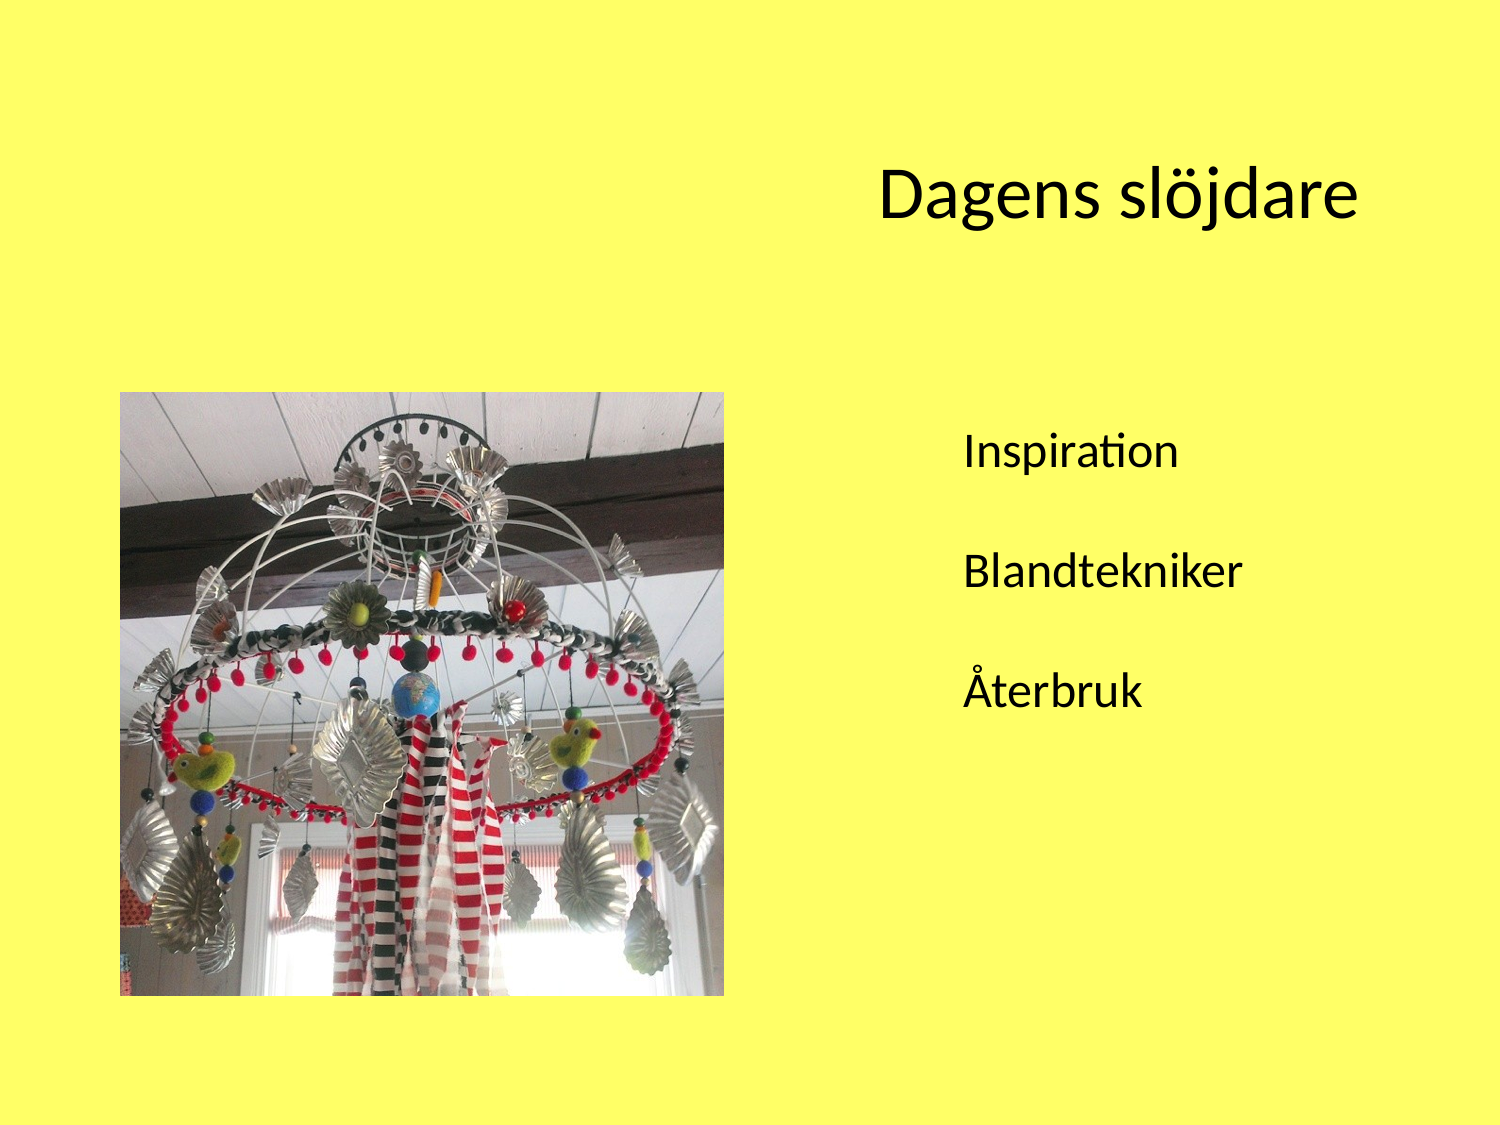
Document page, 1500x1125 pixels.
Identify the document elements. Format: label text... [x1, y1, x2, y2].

picture [119, 391, 724, 997]
text_box Dagens slöjdare [863, 135, 1376, 241]
text_box Inspiration Blandtekniker Återbruk [949, 410, 1260, 726]
